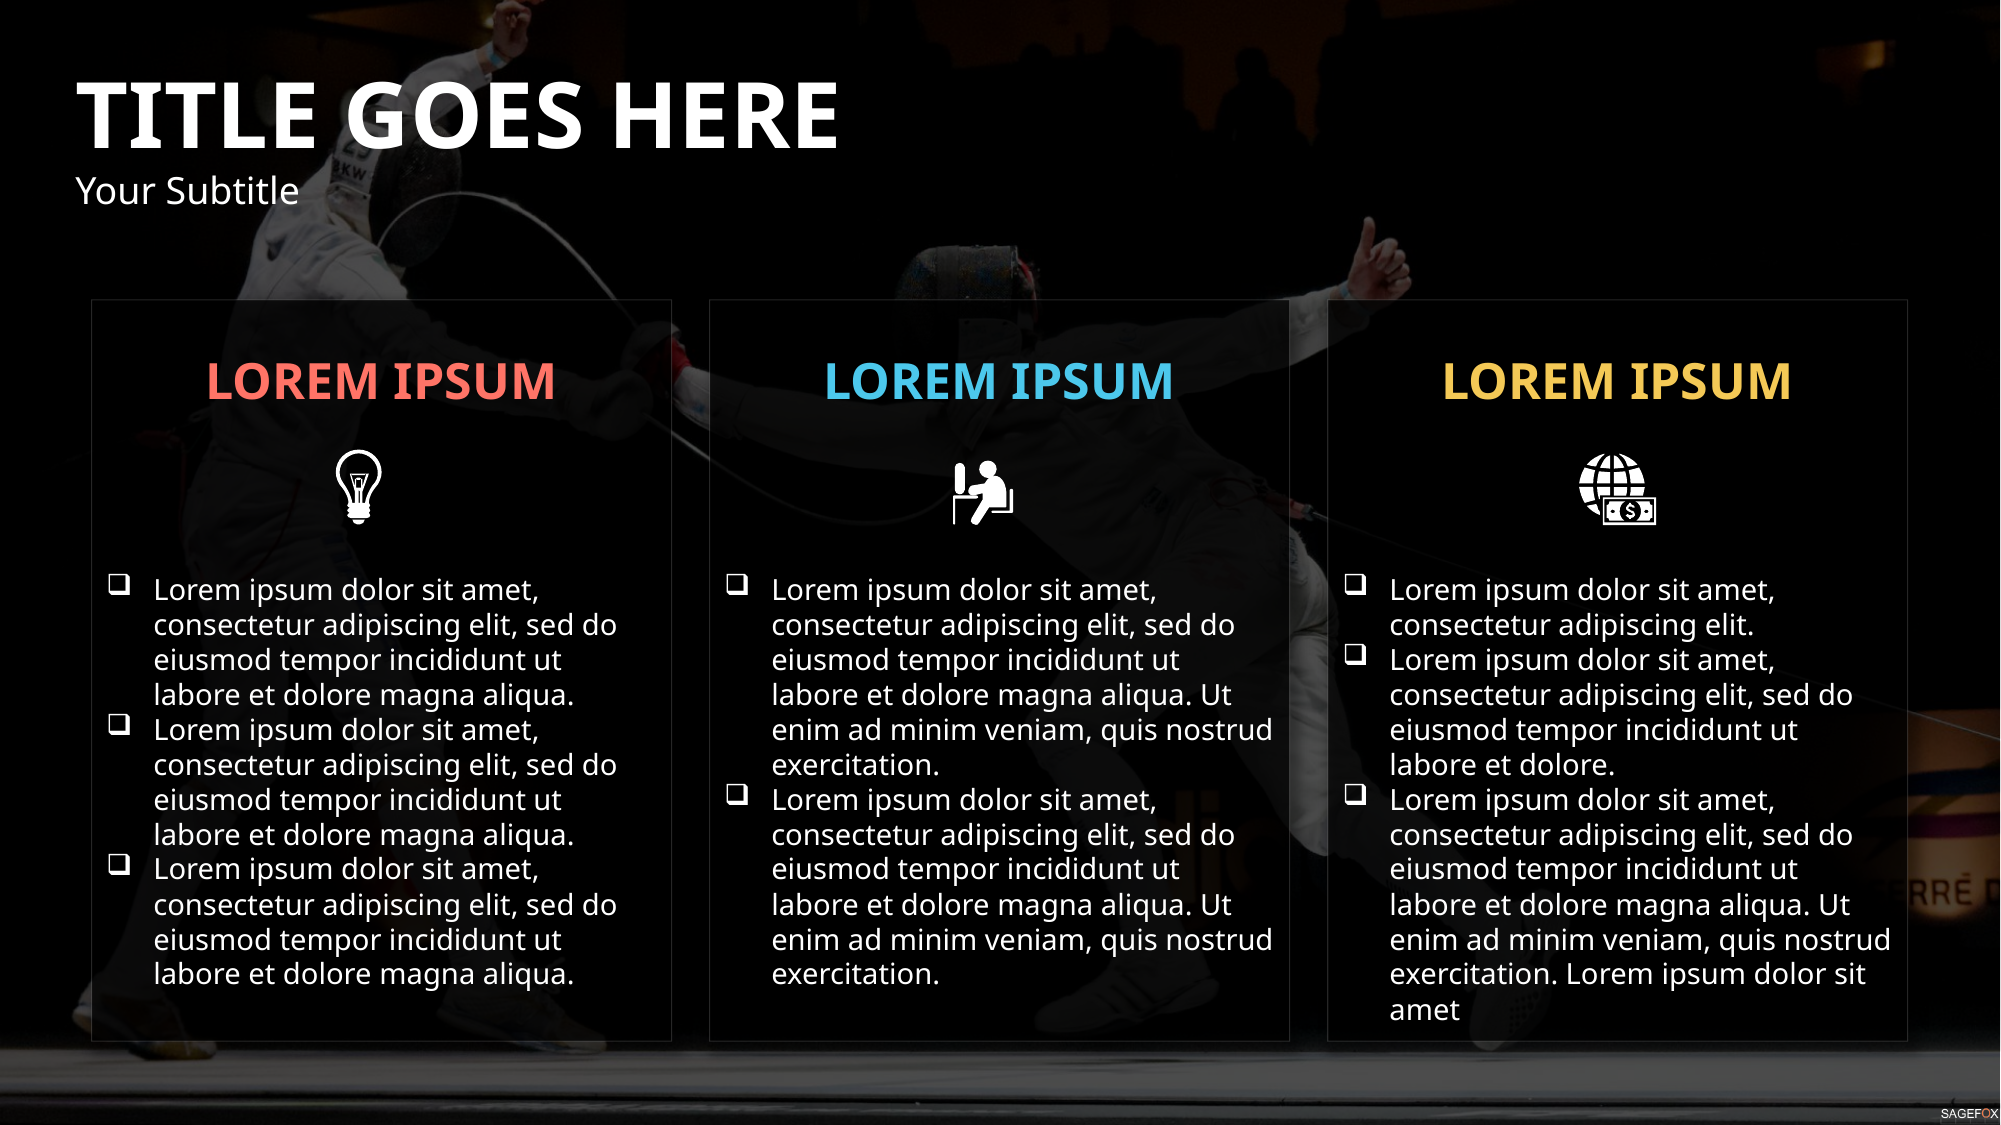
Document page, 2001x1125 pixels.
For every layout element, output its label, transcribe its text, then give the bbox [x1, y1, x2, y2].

text_box Lorem ipsum dolor sit amet, consectetur adipiscing elit. Lorem ipsum dolor sit amet, consectetur adipiscing elit, sed do eiusmod tempor incididunt ut labore et dolore. Lorem ipsum dolor sit amet, consectetur adipiscing elit, sed do eiusmod tempor incididunt ut labore et dolore magna aliqua. Ut enim ad minim veniam, quis nostrud exercitation. Lorem ipsum dolor sit amet [1327, 538, 1908, 1034]
text_box LOREM IPSUM [1327, 342, 1908, 417]
text_box [91, 299, 673, 1042]
text_box [709, 299, 1291, 1042]
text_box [335, 449, 382, 525]
text_box [1327, 299, 1909, 1042]
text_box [952, 460, 1013, 525]
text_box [1579, 453, 1657, 526]
text_box Lorem ipsum dolor sit amet, consectetur adipiscing elit, sed do eiusmod tempor incididunt ut labore et dolore magna aliqua. Ut enim ad minim veniam, quis nostrud exercitation. Lorem ipsum dolor sit amet, consectetur adipiscing elit, sed do eiusmod tempor incididunt ut labore et dolore magna aliqua. Ut enim ad minim veniam, quis nostrud exercitation. [709, 538, 1290, 999]
text_box LOREM IPSUM [91, 342, 672, 417]
text_box Lorem ipsum dolor sit amet, consectetur adipiscing elit, sed do eiusmod tempor incididunt ut labore et dolore magna aliqua. Lorem ipsum dolor sit amet, consectetur adipiscing elit, sed do eiusmod tempor incididunt ut labore et dolore magna aliqua. Lorem ipsum dolor sit amet, consectetur adipiscing elit, sed do eiusmod tempor incididunt ut labore et dolore magna aliqua. [91, 538, 672, 999]
picture [0, 0, 2001, 1125]
text_box LOREM IPSUM [709, 342, 1290, 417]
text_box TITLE GOES HERE Your Subtitle [60, 49, 1036, 220]
